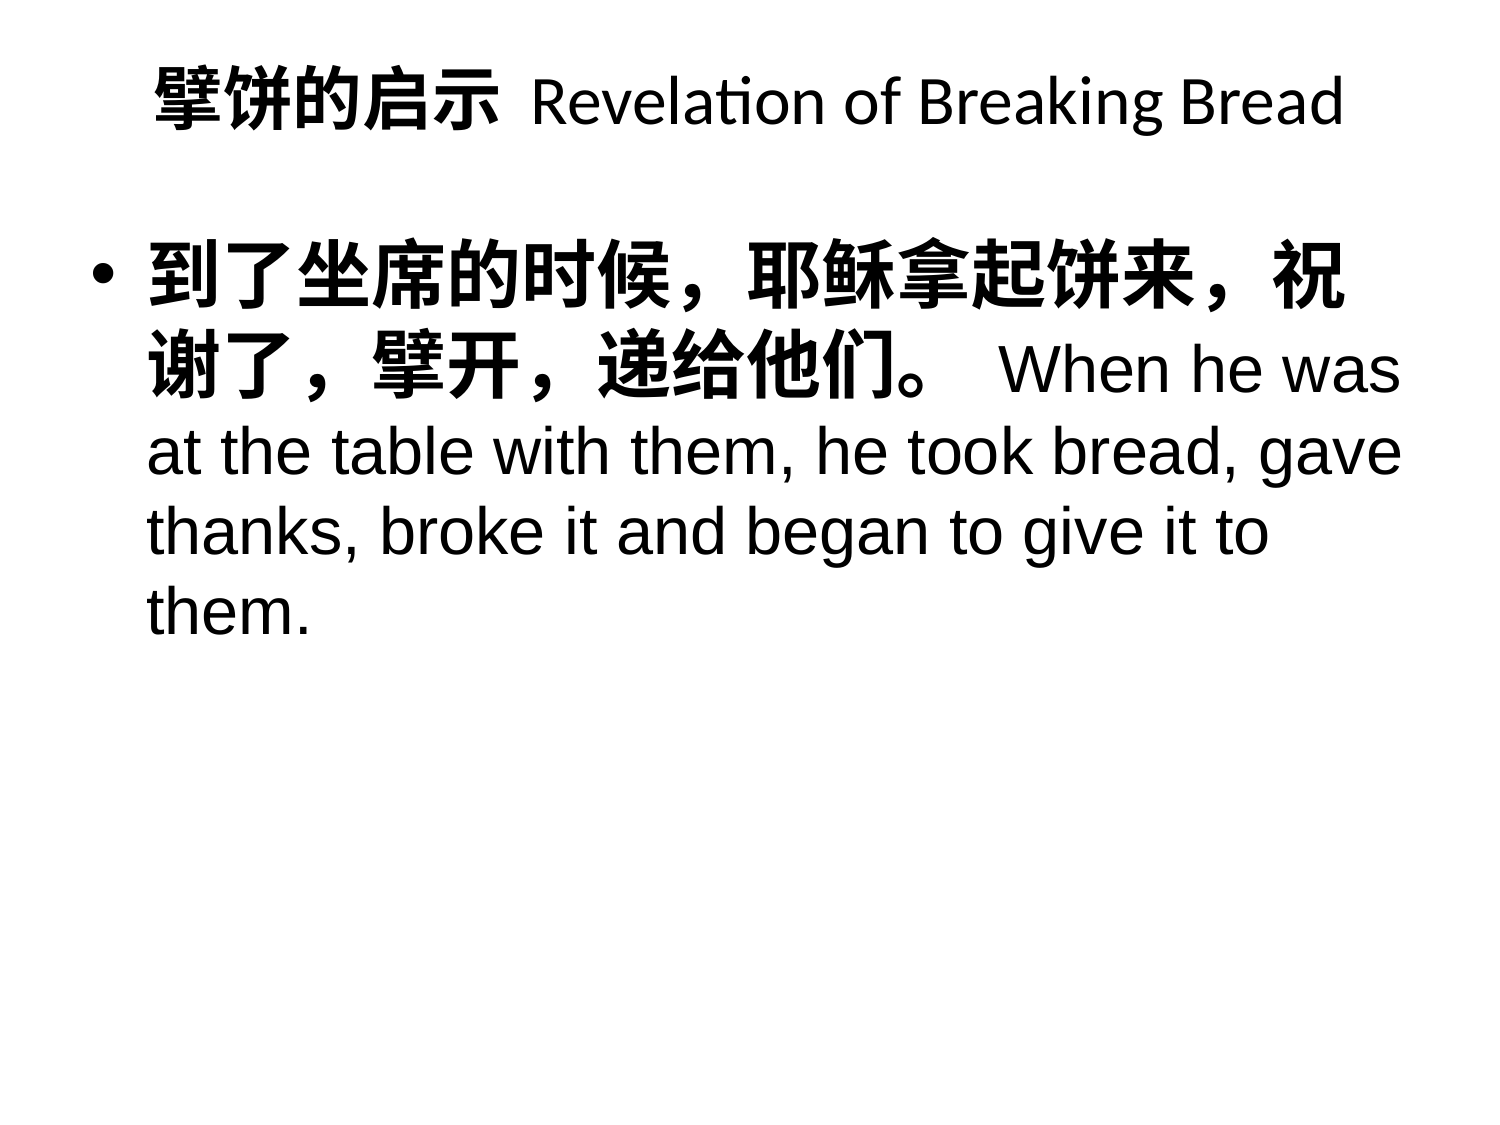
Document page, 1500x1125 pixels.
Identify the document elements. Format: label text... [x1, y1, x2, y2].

title 擘饼的启示 Revelation of Breaking Bread [75, 24, 1425, 168]
list 到了坐席的时候，耶稣拿起饼来，祝谢了，擘开，递给他们。 When he was at the table with them, he took bread, gave thanks, broke it and began to give it to them. [75, 220, 1425, 1025]
